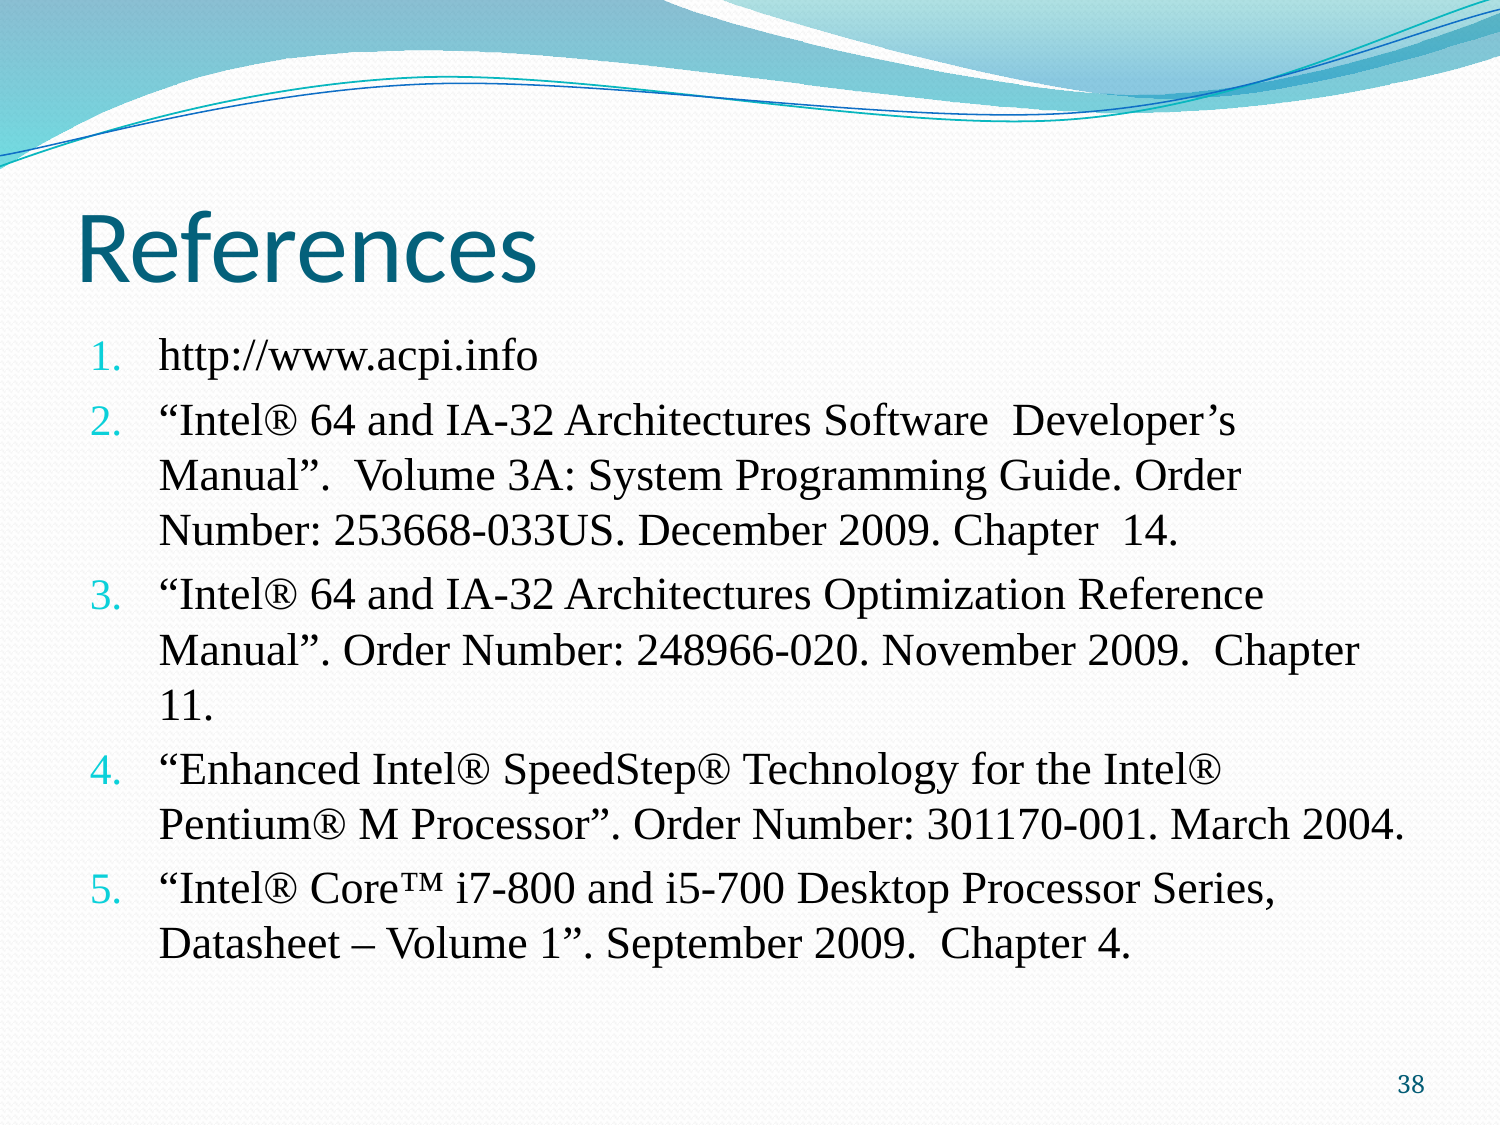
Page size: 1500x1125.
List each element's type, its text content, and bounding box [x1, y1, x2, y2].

title References [75, 115, 1425, 303]
slide_number 38 [1299, 1042, 1425, 1103]
list http://www.acpi.info “Intel® 64 and IA-32 Architectures Software Developer’s Manual”. Volume 3A: System Programming Guide. Order Number: 253668-033US. December 2009. Chapter 14. “Intel® 64 and IA-32 Architectures Optimization Reference Manual”. Order Number: 248966-020. November 2009. Chapter 11. “Enhanced Intel® SpeedStep® Technology for the Intel® Pentium® M Processor”. Order Number: 301170-001. March 2004. “Intel® Core™ i7-800 and i5-700 Desktop Processor Series, Datasheet – Volume 1”. September 2009. Chapter 4. [75, 317, 1425, 1038]
